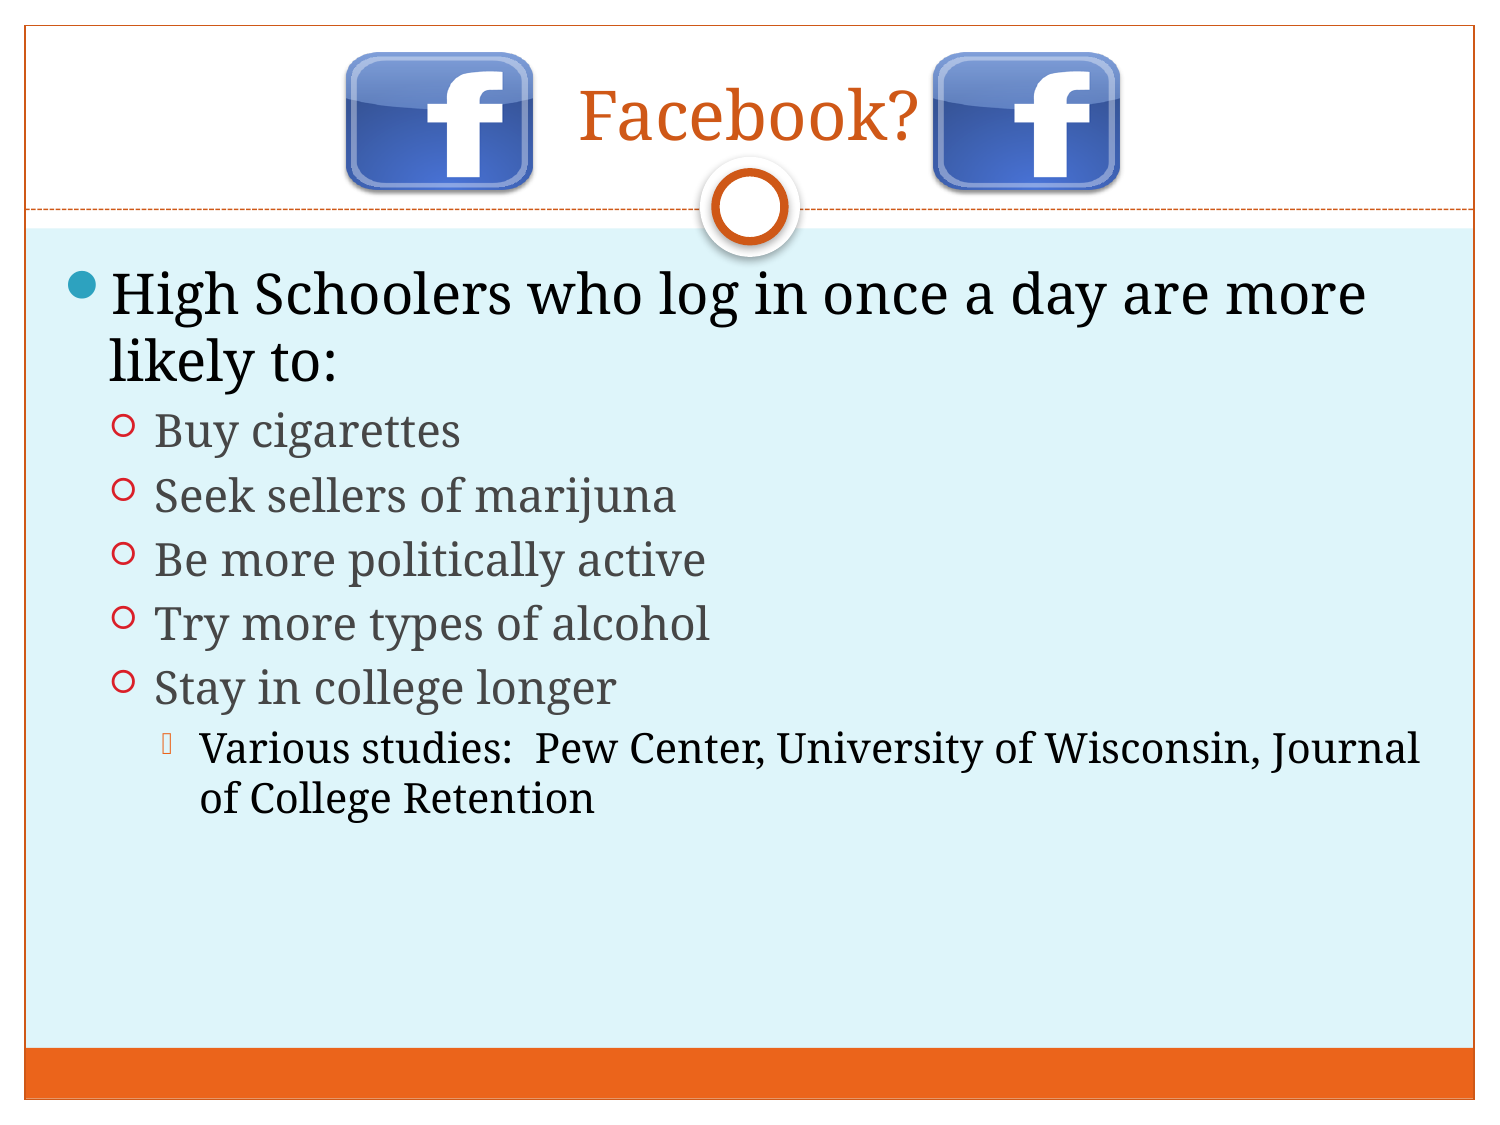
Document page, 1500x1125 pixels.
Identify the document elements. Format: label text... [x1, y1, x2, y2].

picture [337, 49, 541, 201]
text_box [10, 0, 330, 165]
picture [924, 49, 1129, 201]
list High Schoolers who log in once a day are more likely to: Buy cigarettes Seek sellers of marijuna Be more politically active Try more types of alcohol Stay in college longer Various studies: Pew Center, University of Wisconsin, Journal of College Retention [49, 250, 1445, 1001]
title Facebook? [330, 37, 1450, 162]
